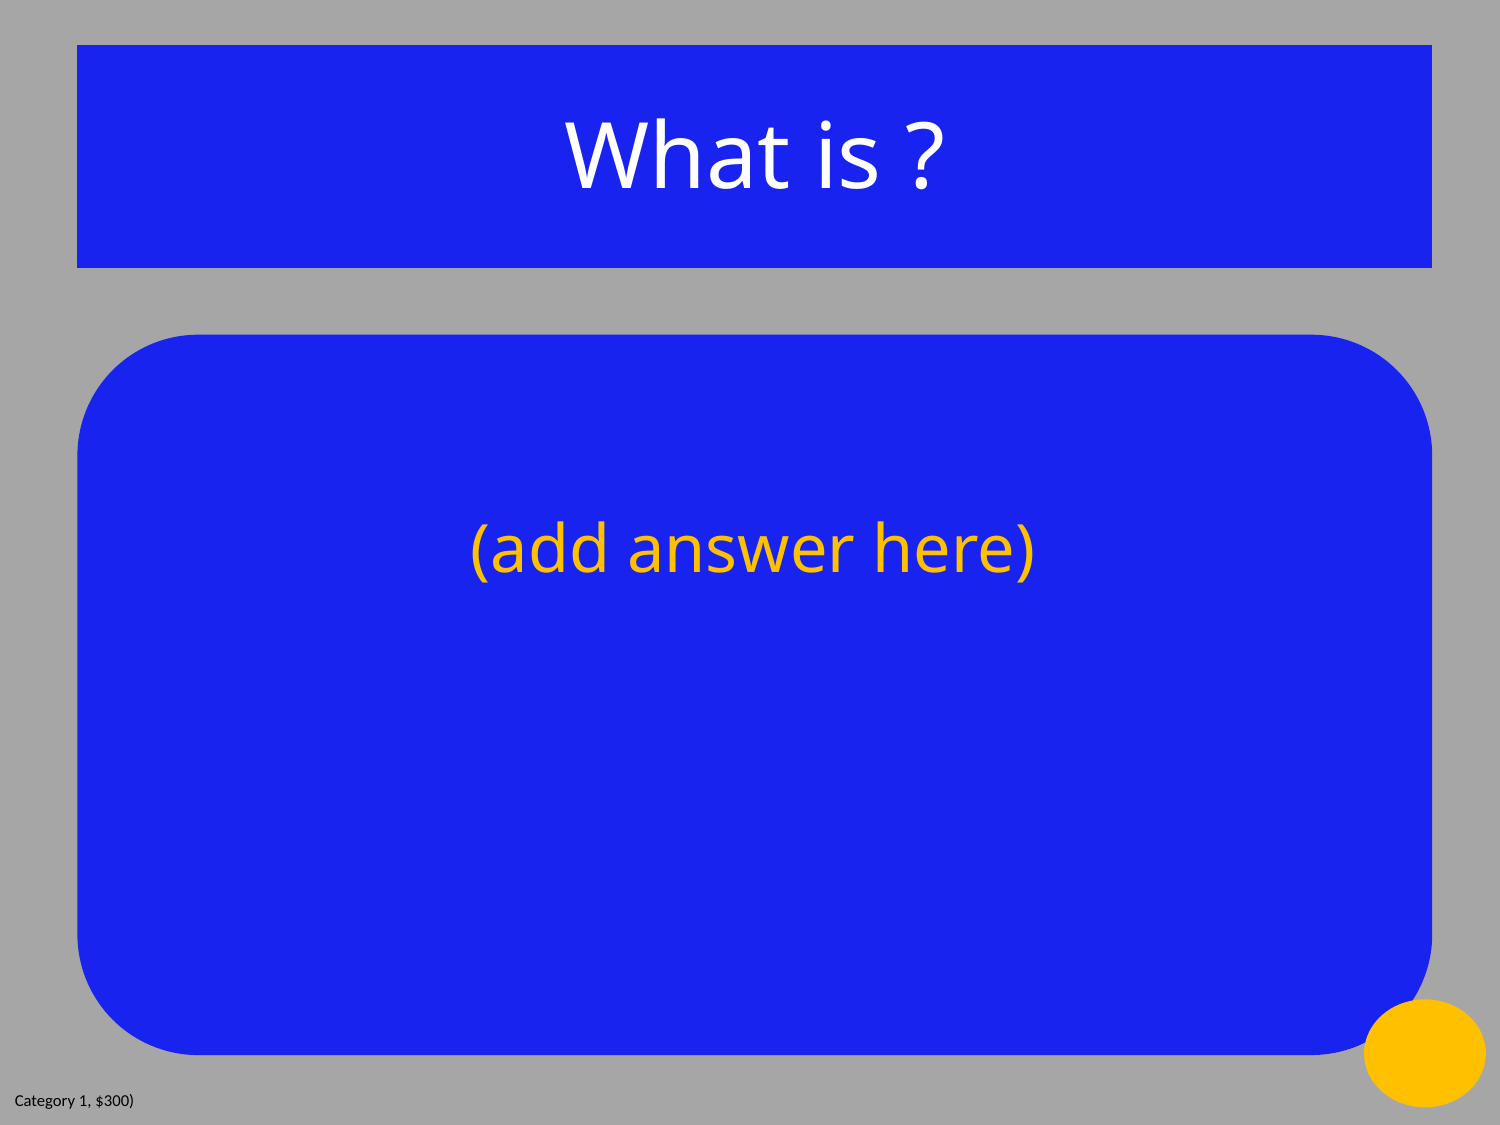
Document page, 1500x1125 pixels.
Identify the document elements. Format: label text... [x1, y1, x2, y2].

text_box Category 1, $300) [0, 1081, 472, 1117]
text_box [77, 334, 1433, 1056]
text_box What is ? [83, 89, 1427, 214]
text_box (add answer here) [81, 498, 1425, 674]
text_box [77, 45, 1432, 268]
text_box [1364, 999, 1486, 1108]
